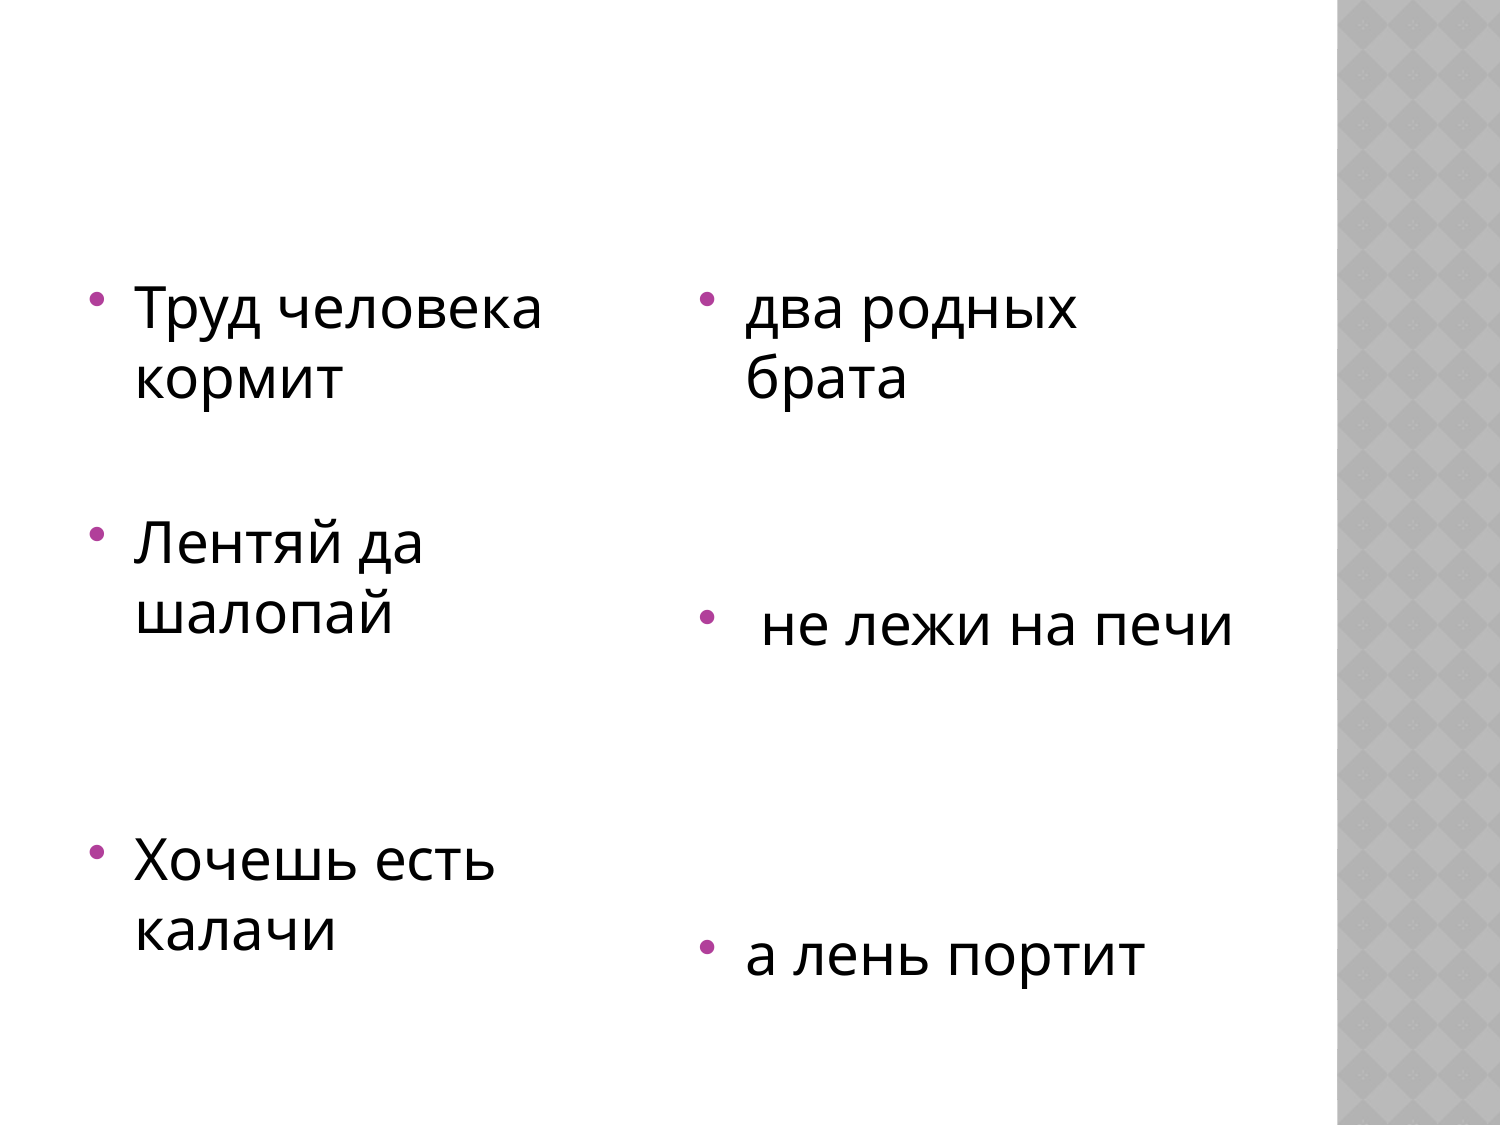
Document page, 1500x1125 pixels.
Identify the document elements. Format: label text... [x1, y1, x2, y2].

list два родных брата не лежи на печи а лень портит [685, 262, 1263, 1005]
list Труд человека кормит Лентяй да шалопай Хочешь есть калачи [75, 262, 653, 1005]
